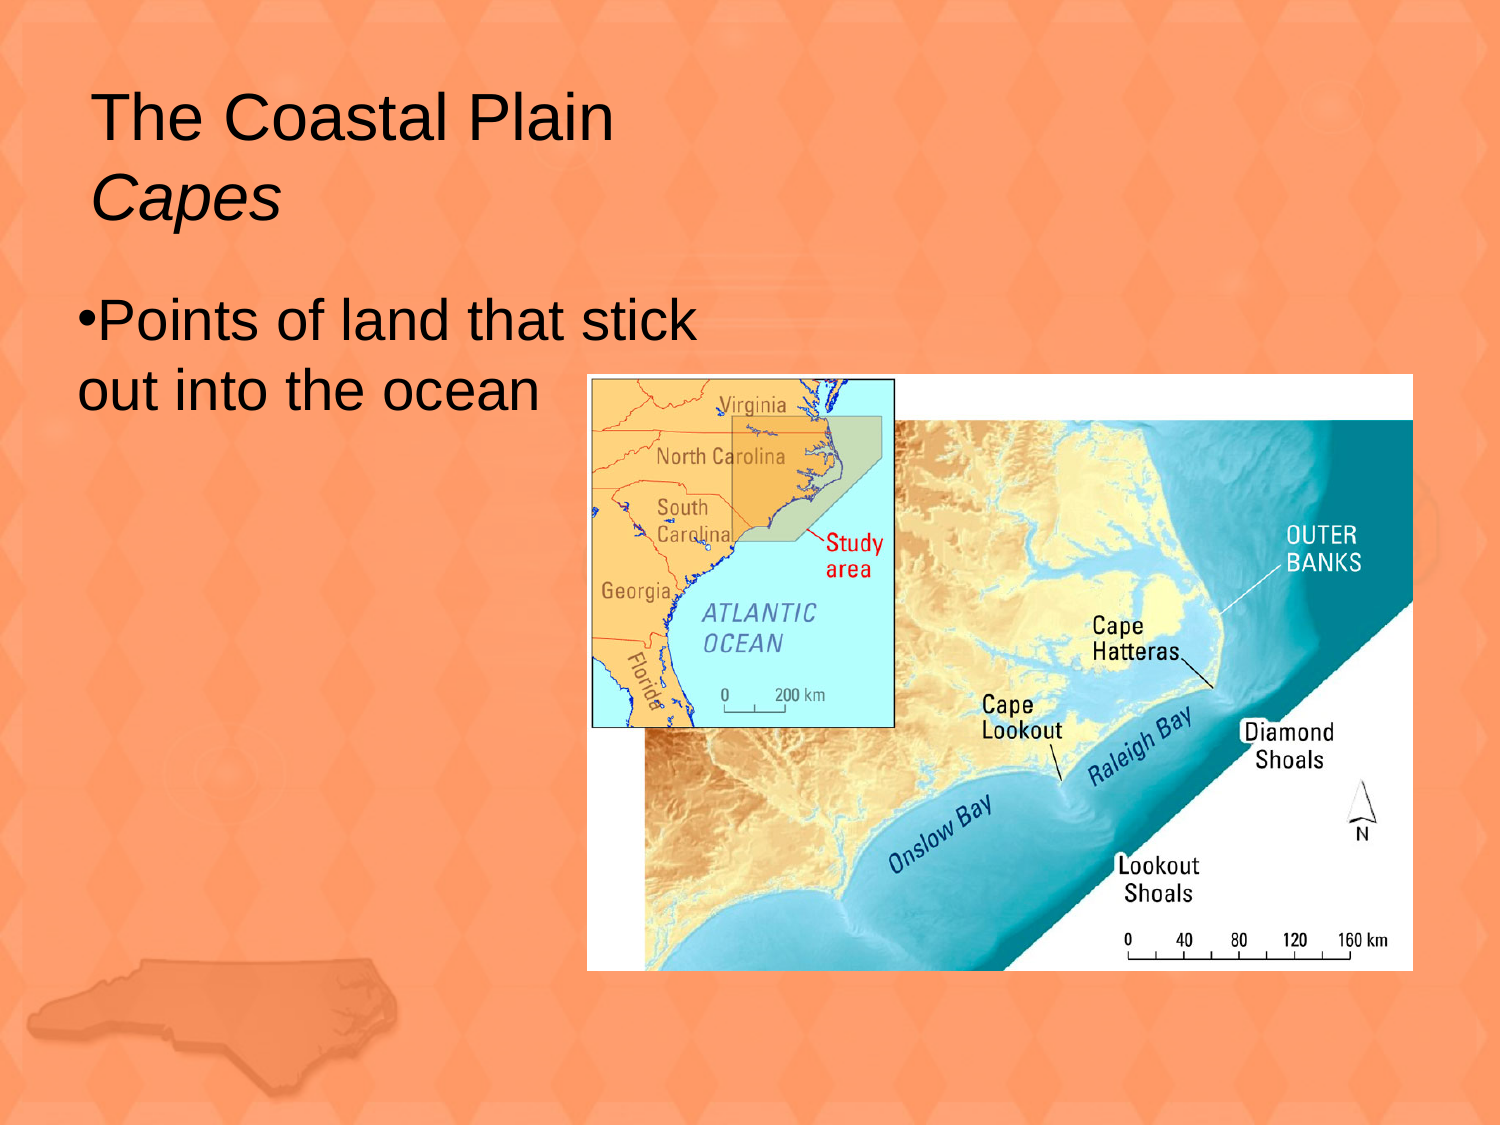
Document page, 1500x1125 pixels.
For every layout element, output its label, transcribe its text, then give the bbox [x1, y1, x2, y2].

picture [0, 0, 1500, 1125]
subtitle Points of land that stick out into the ocean [62, 274, 751, 901]
title The Coastal Plain Capes [74, 87, 1250, 242]
